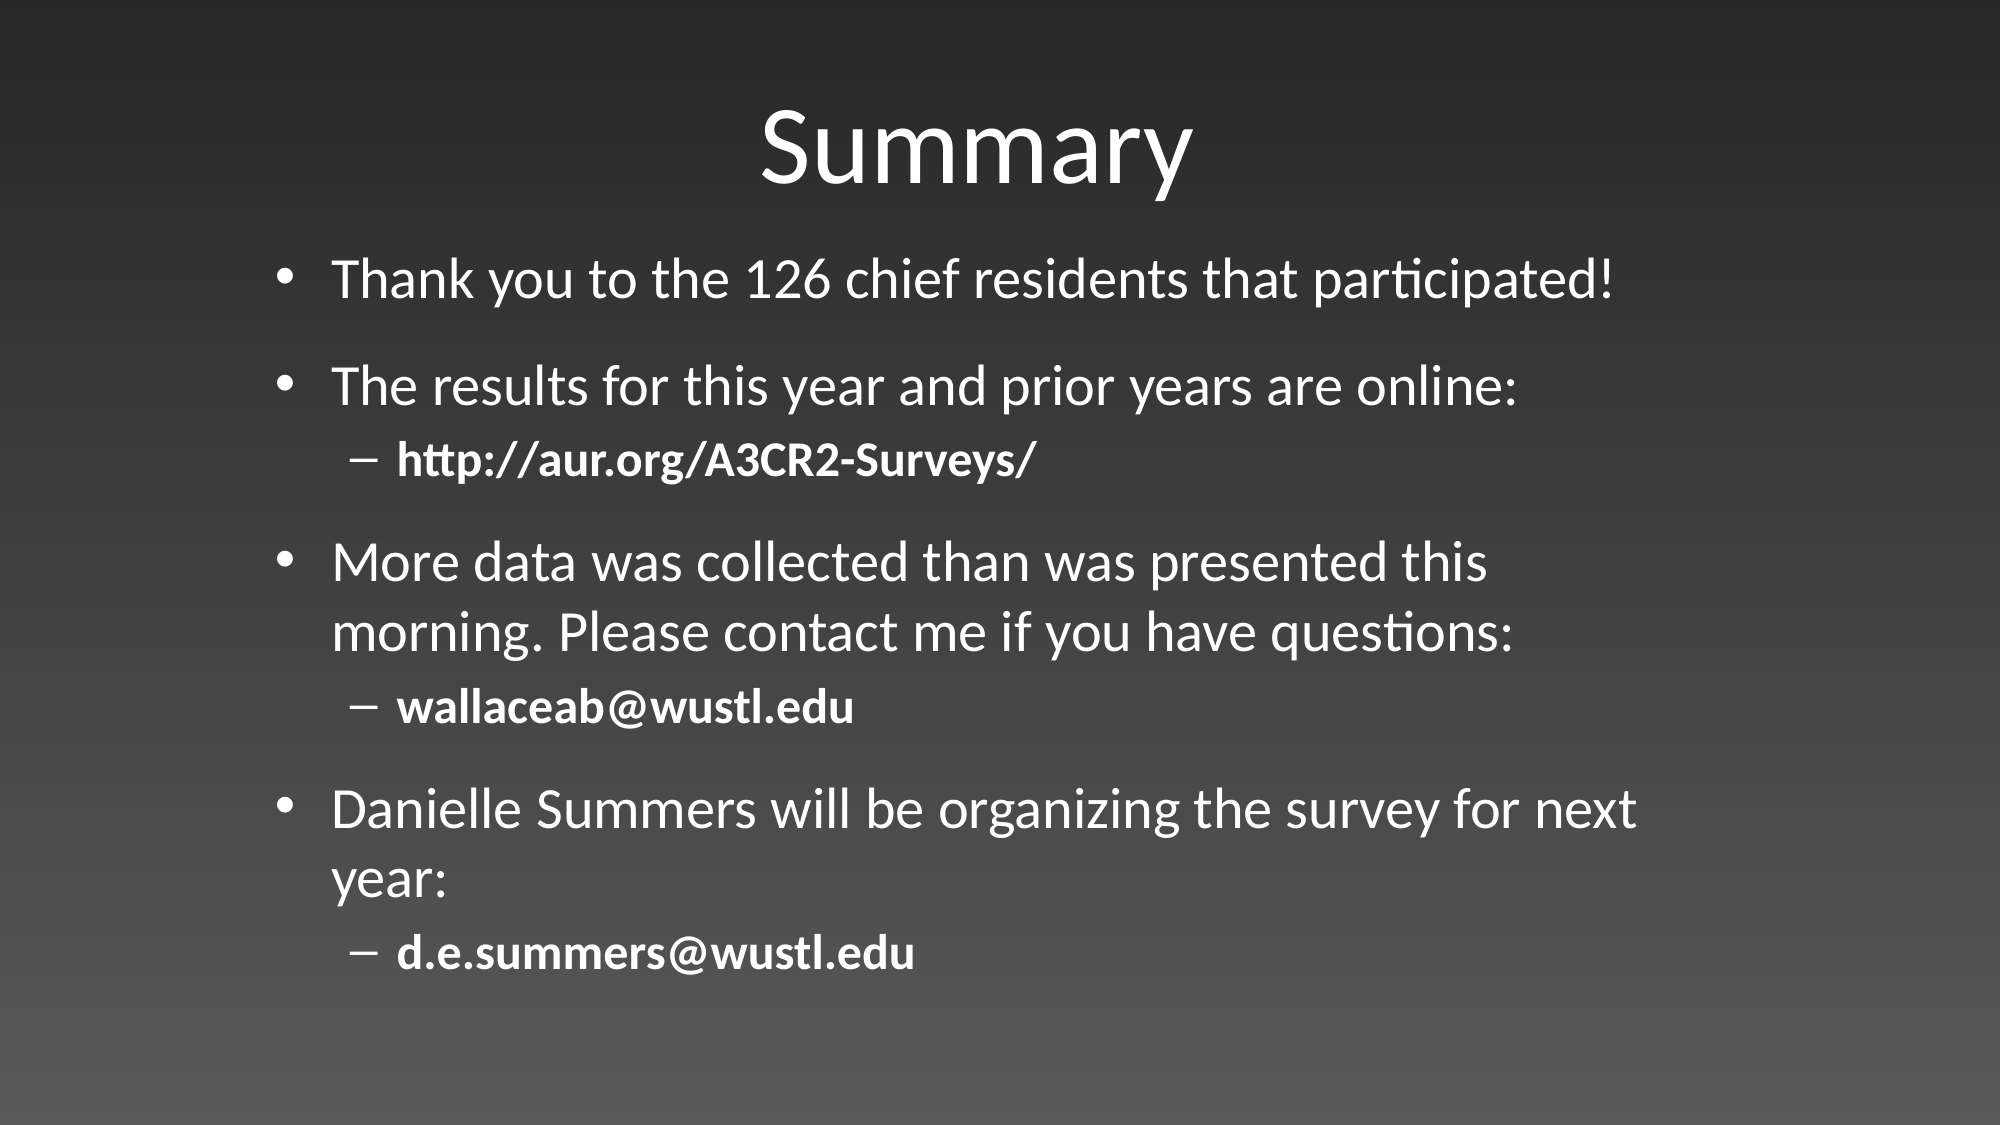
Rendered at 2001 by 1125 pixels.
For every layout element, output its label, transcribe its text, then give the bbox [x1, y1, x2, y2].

list Thank you to the 126 chief residents that participated! The results for this year and prior years are online: http://aur.org/A3CR2-Surveys/ More data was collected than was presented this morning. Please contact me if you have questions: wallaceab@wustl.edu Danielle Summers will be organizing the survey for next year: d.e.summers@wustl.edu [259, 232, 1691, 1085]
title Summary [77, 45, 1877, 233]
